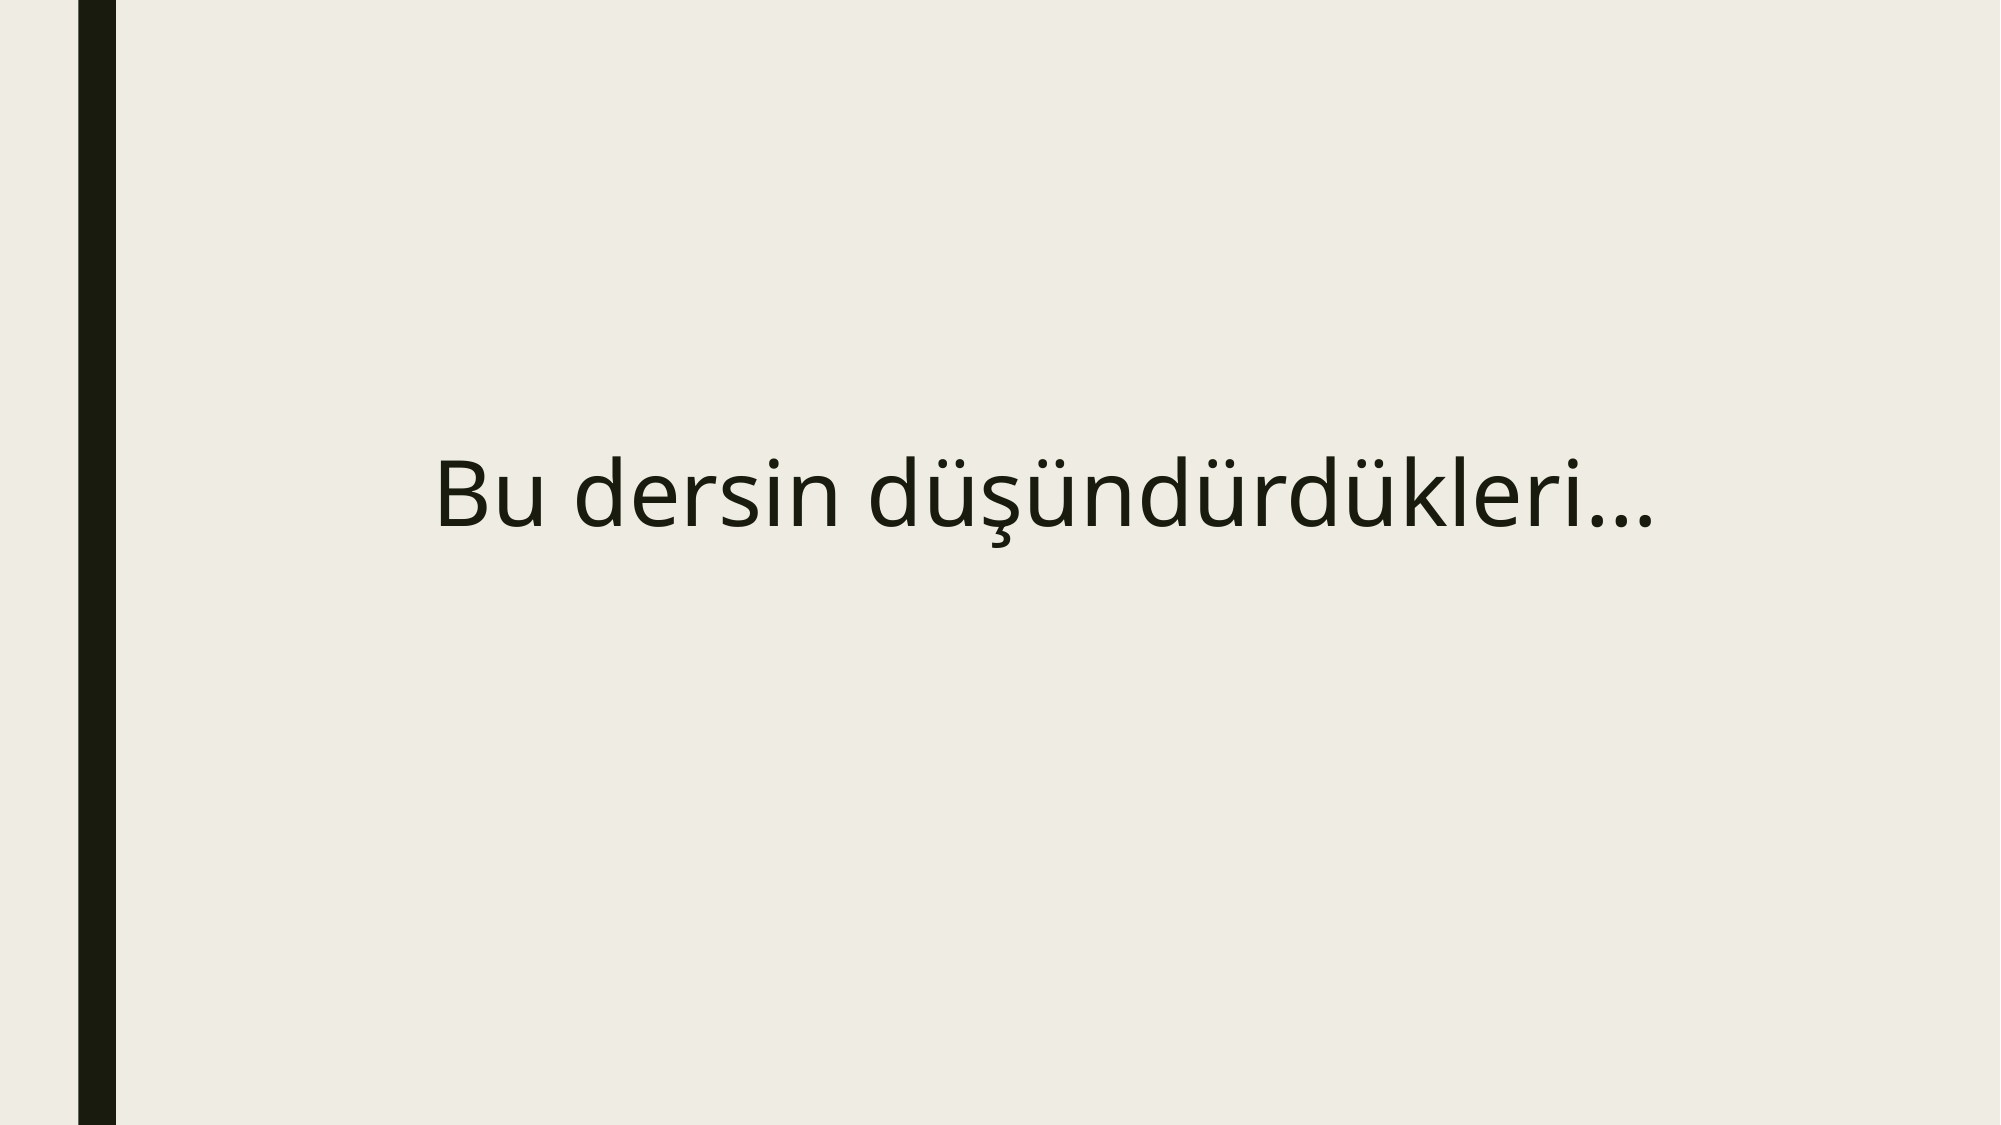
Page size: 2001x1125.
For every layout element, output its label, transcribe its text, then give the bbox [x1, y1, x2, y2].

title Bu dersin düşündürdükleri… [258, 440, 1834, 685]
